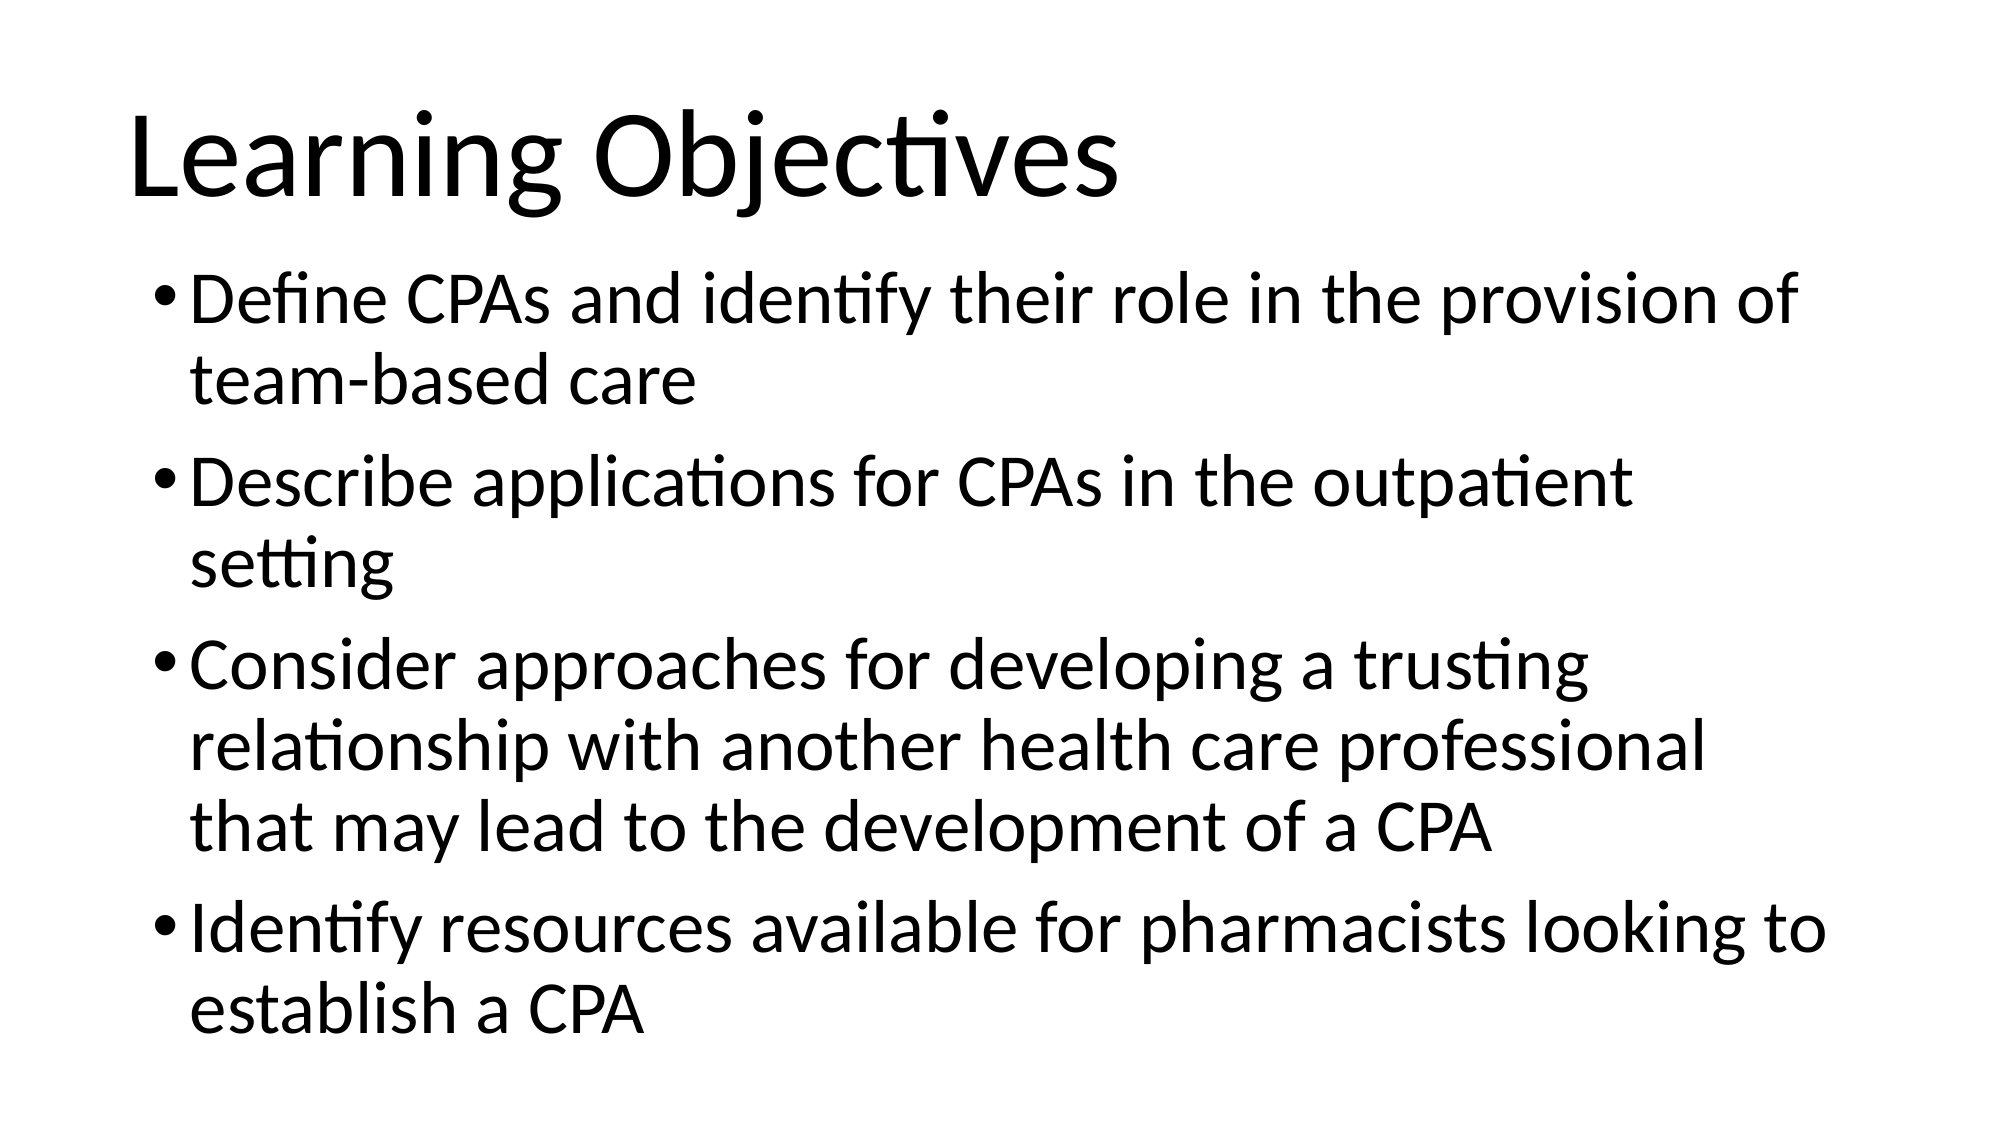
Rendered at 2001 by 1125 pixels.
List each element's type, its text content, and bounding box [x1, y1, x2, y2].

list Define CPAs and identify their role in the provision of team-based care Describe applications for CPAs in the outpatient setting Consider approaches for developing a trusting relationship with another health care professional that may lead to the development of a CPA Identify resources available for pharmacists looking to establish a CPA [137, 251, 1863, 1066]
title Learning Objectives [112, 59, 1837, 252]
